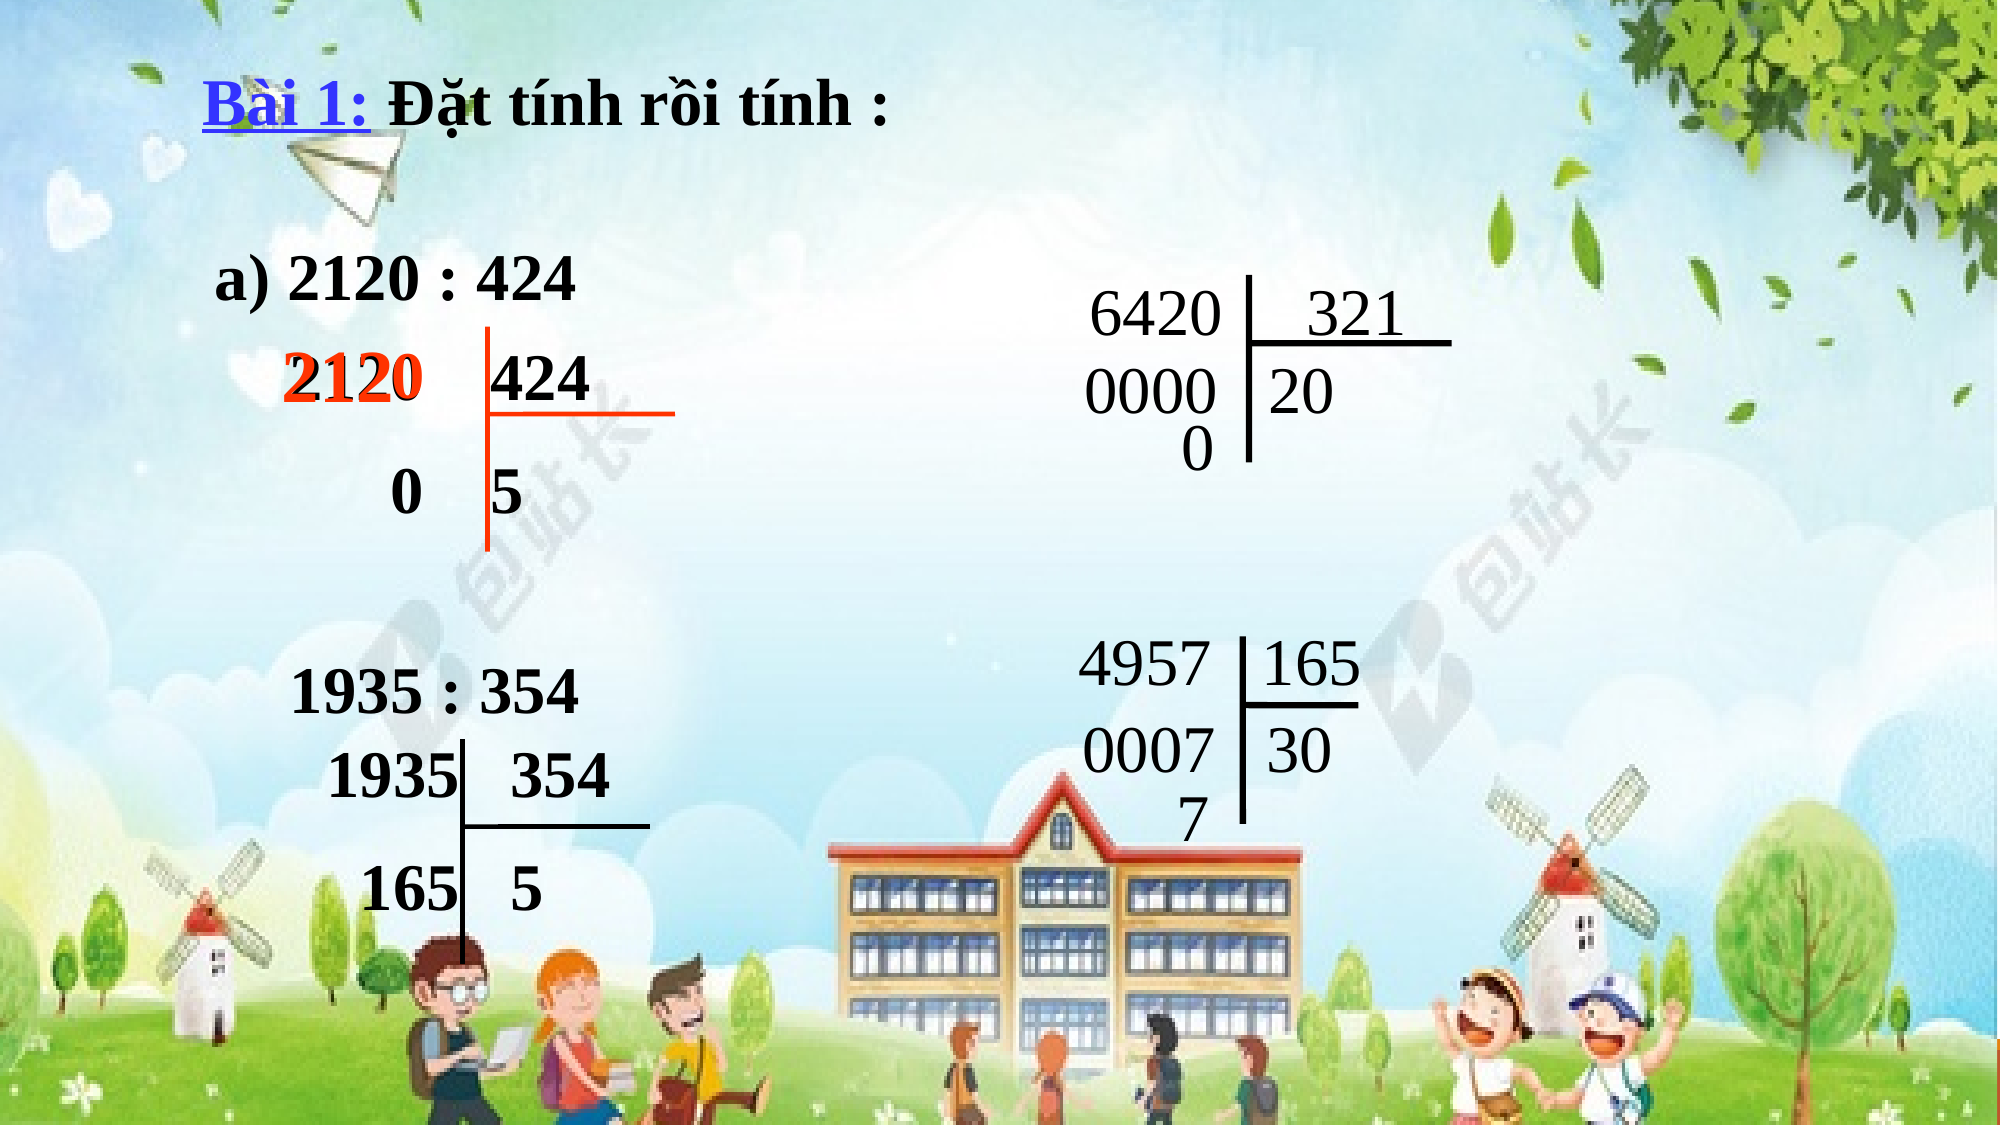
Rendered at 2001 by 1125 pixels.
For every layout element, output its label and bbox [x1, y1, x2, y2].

picture [0, 0, 1998, 1125]
text_box [980, 611, 1436, 966]
text_box [461, 738, 651, 965]
text_box [896, 261, 1597, 603]
text_box [486, 325, 676, 552]
